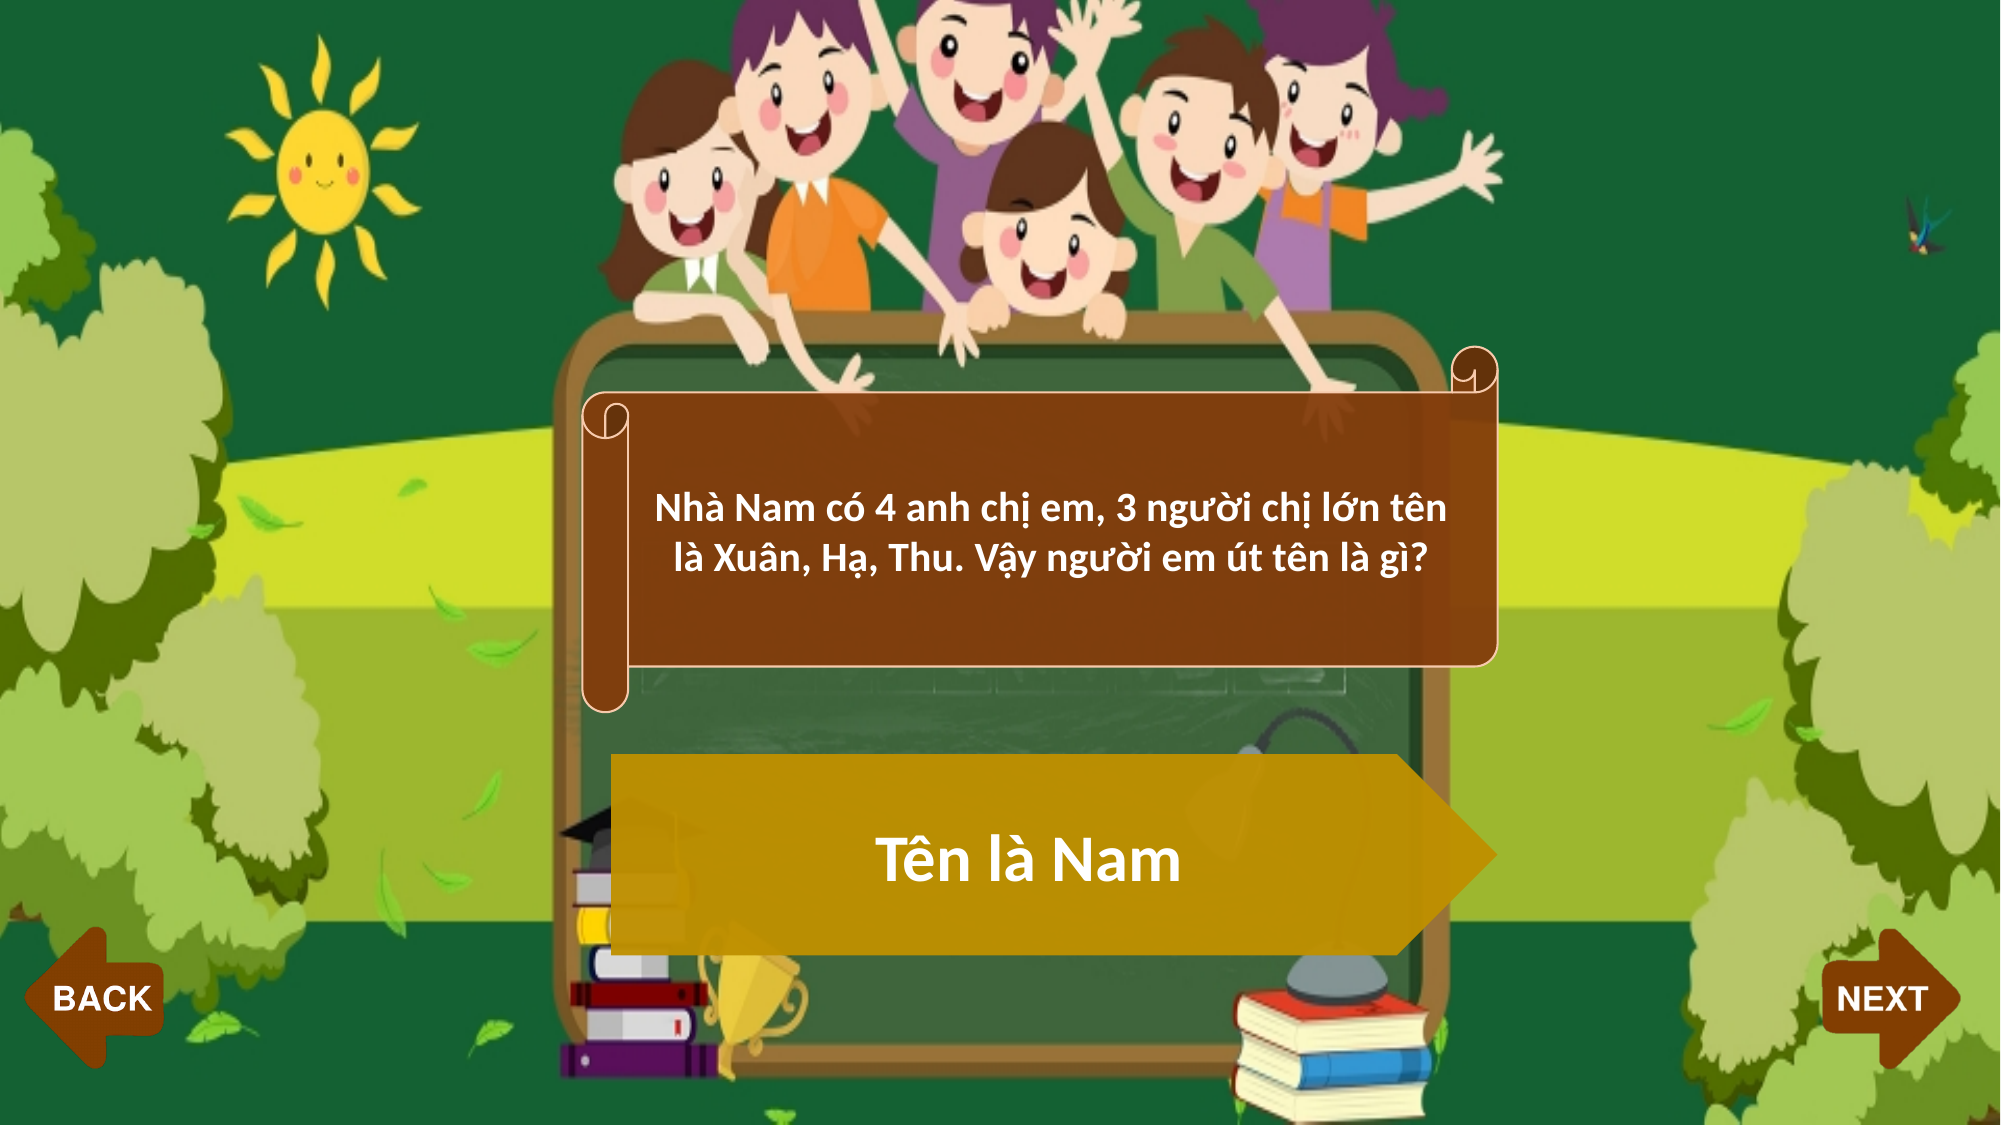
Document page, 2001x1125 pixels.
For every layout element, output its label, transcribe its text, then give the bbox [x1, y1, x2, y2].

text_box Nhà Nam có 4 anh chị em, 3 người chị lớn tên là Xuân, Hạ, Thu. Vậy người em út tên là gì? [582, 346, 1498, 713]
picture [0, 0, 2001, 1125]
text_box Tên là Nam [611, 754, 1498, 956]
